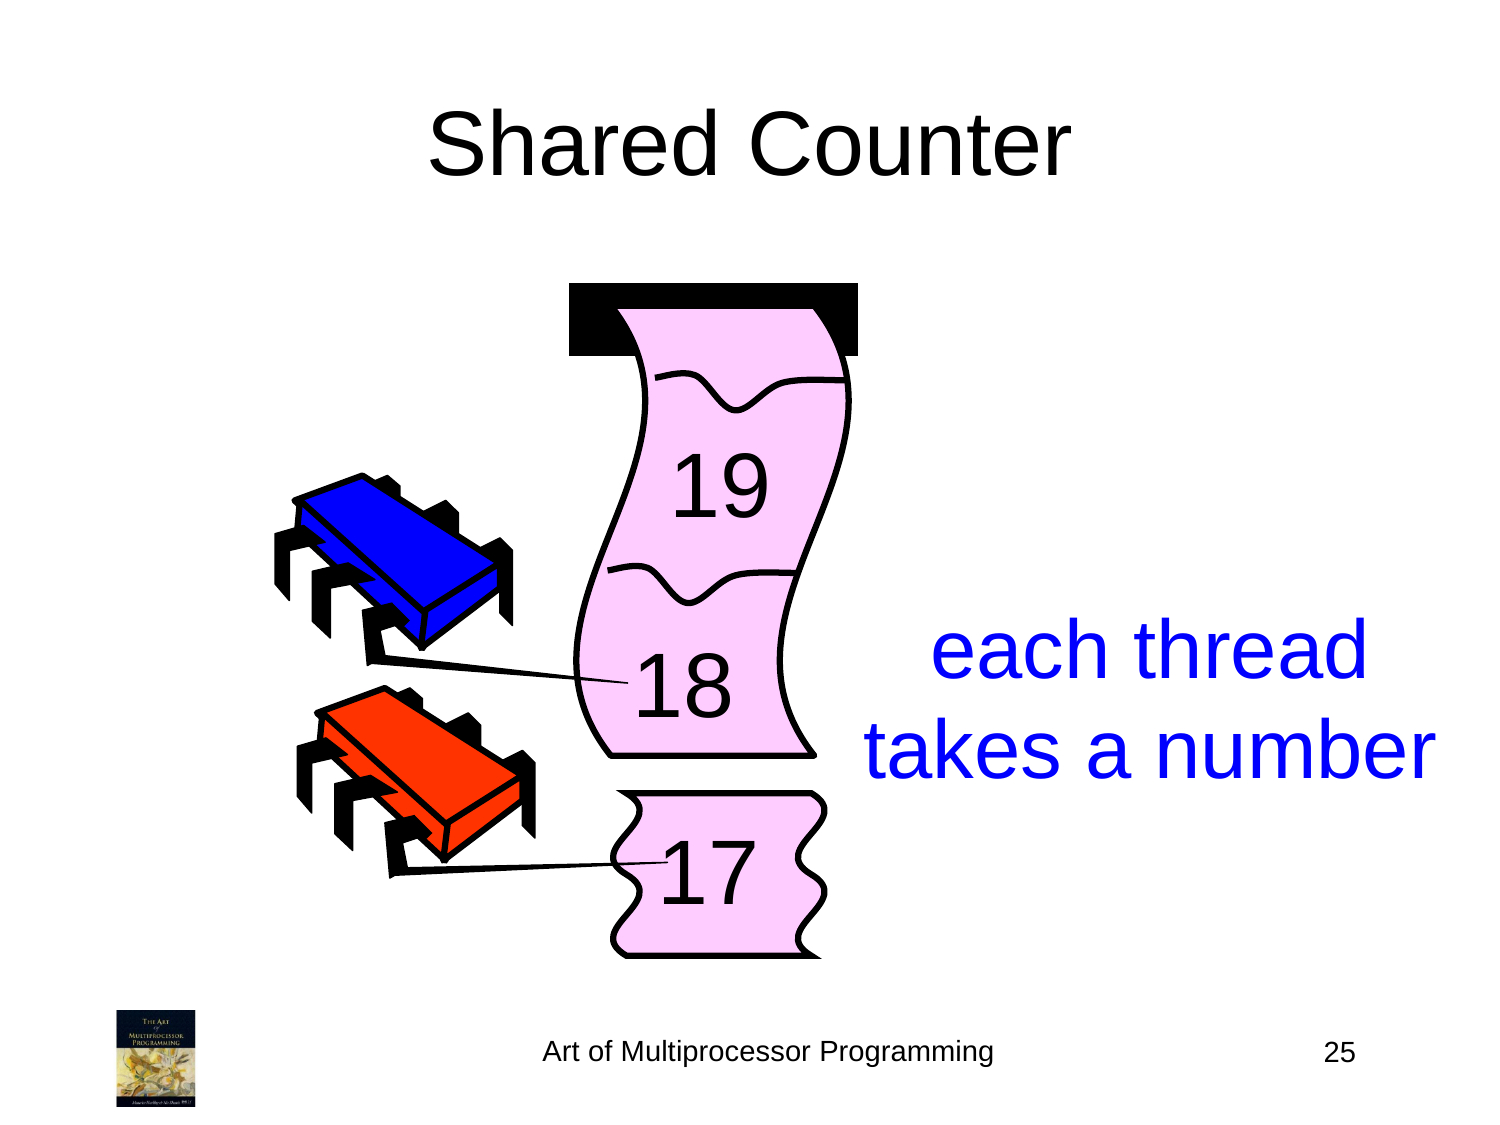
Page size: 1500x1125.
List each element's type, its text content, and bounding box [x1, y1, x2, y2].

text_box [395, 692, 423, 711]
text_box [444, 712, 481, 748]
picture [107, 1010, 204, 1107]
text_box 19 [654, 418, 787, 543]
text_box 18 [617, 618, 750, 743]
text_box [319, 712, 447, 859]
text_box [613, 793, 825, 956]
text_box 25 [1058, 1025, 1371, 1101]
text_box [384, 815, 433, 879]
text_box [501, 750, 535, 838]
text_box [334, 775, 398, 851]
text_box [654, 373, 846, 411]
text_box [570, 283, 858, 356]
text_box [297, 737, 348, 813]
text_box [632, 565, 798, 604]
text_box [579, 305, 849, 756]
text_box each thread takes a number [825, 587, 1475, 803]
text_box [396, 862, 668, 876]
footer Art of Multiprocessor Programming [512, 1024, 1026, 1103]
text_box 17 [642, 805, 775, 931]
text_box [274, 475, 628, 684]
text_box [443, 775, 523, 861]
title Shared Counter [75, 45, 1425, 233]
text_box [316, 692, 522, 824]
